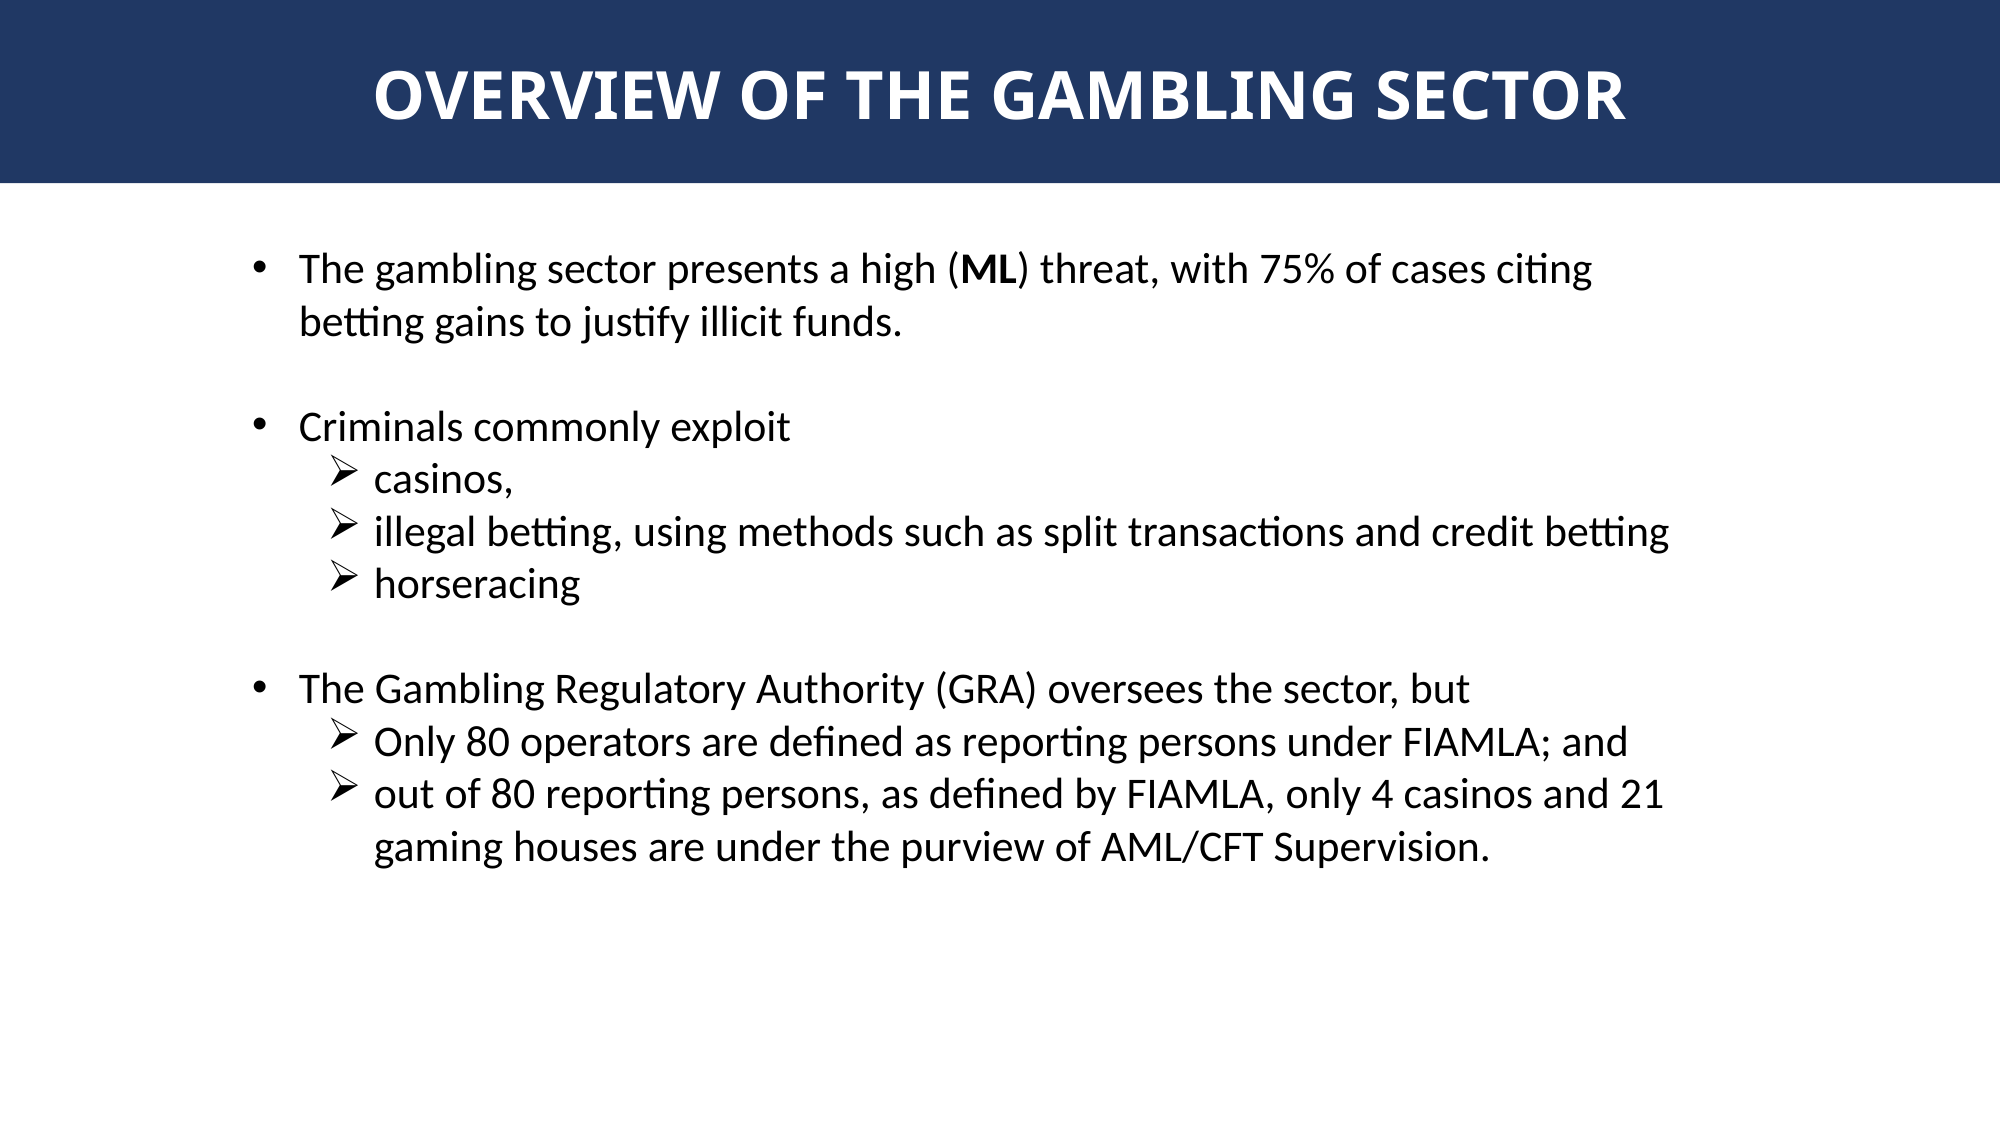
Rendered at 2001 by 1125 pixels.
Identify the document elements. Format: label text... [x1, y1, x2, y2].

text_box The gambling sector presents a high (ML) threat, with 75% of cases citing betting gains to justify illicit funds. Criminals commonly exploit casinos, illegal betting, using methods such as split transactions and credit betting horseracing The Gambling Regulatory Authority (GRA) oversees the sector, but Only 80 operators are defined as reporting persons under FIAMLA; and out of 80 reporting persons, as defined by FIAMLA, only 4 casinos and 21 gaming houses are under the purview of AML/CFT Supervision. [237, 232, 1731, 1021]
title OVERVIEW OF THE GAMBLING SECTOR [0, 0, 2000, 184]
